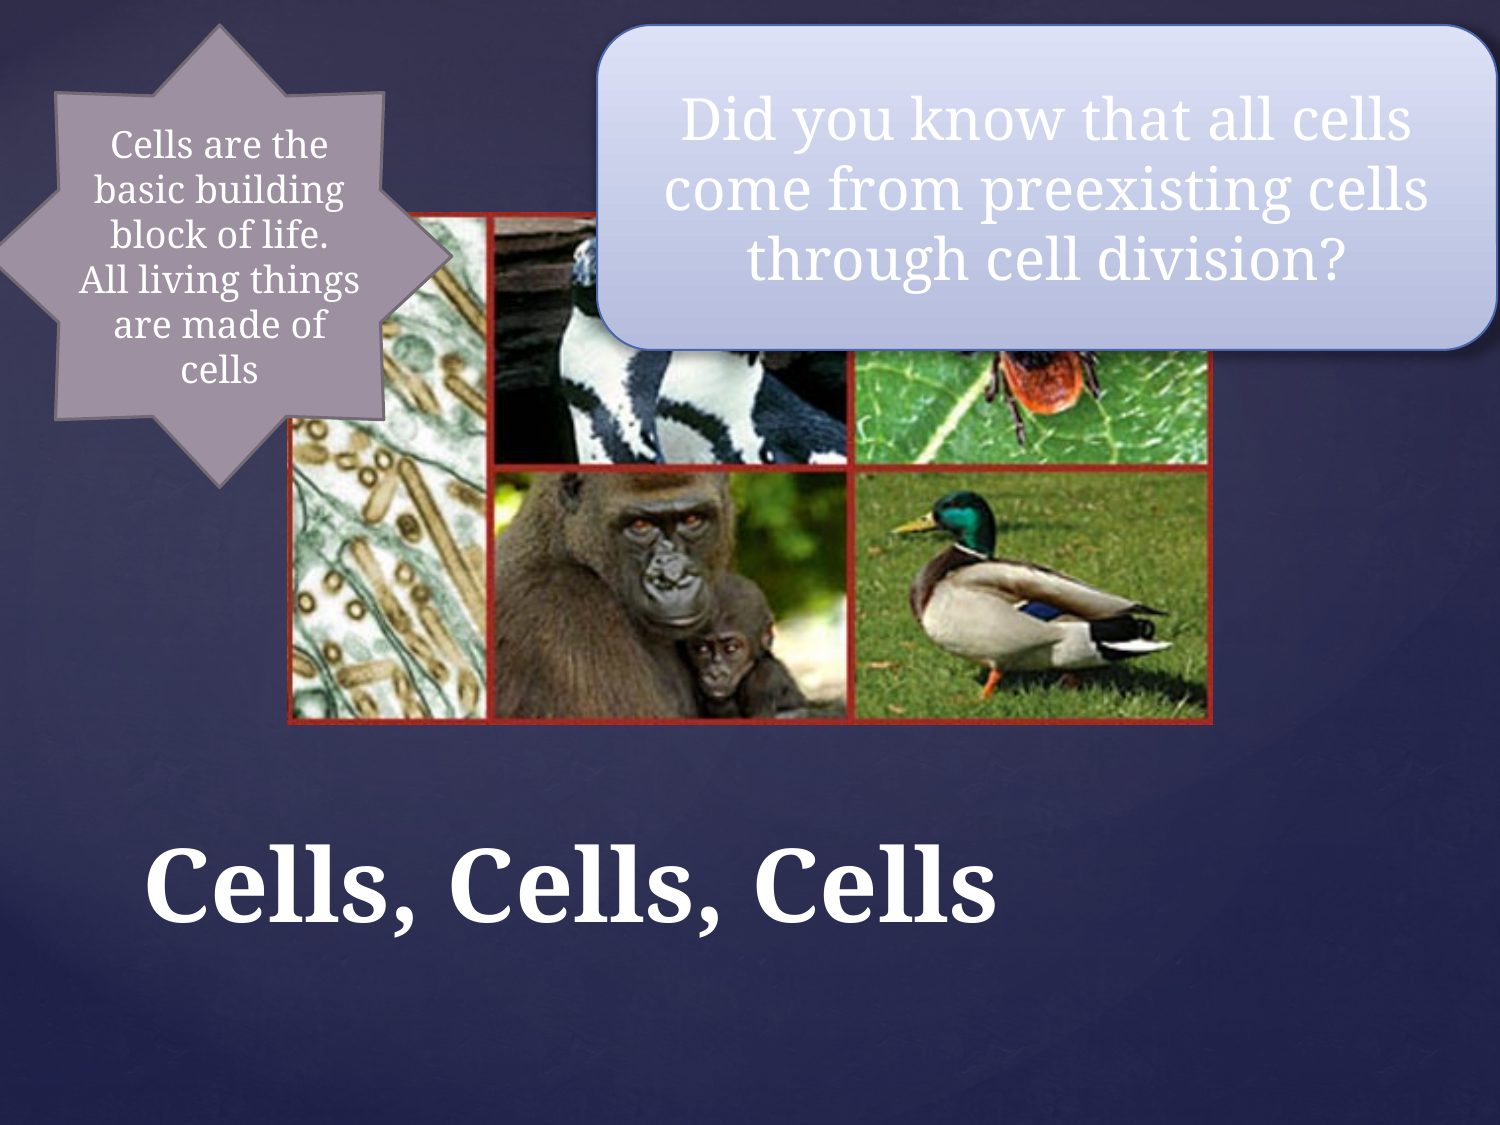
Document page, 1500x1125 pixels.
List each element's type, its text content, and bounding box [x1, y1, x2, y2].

text_box Did you know that all cells come from preexisting cells through cell division? [596, 23, 1499, 351]
title Cells, Cells, Cells [127, 800, 1365, 950]
picture [286, 211, 1213, 726]
text_box Cells are the basic building block of life. All living things are made of cells [0, 23, 403, 490]
